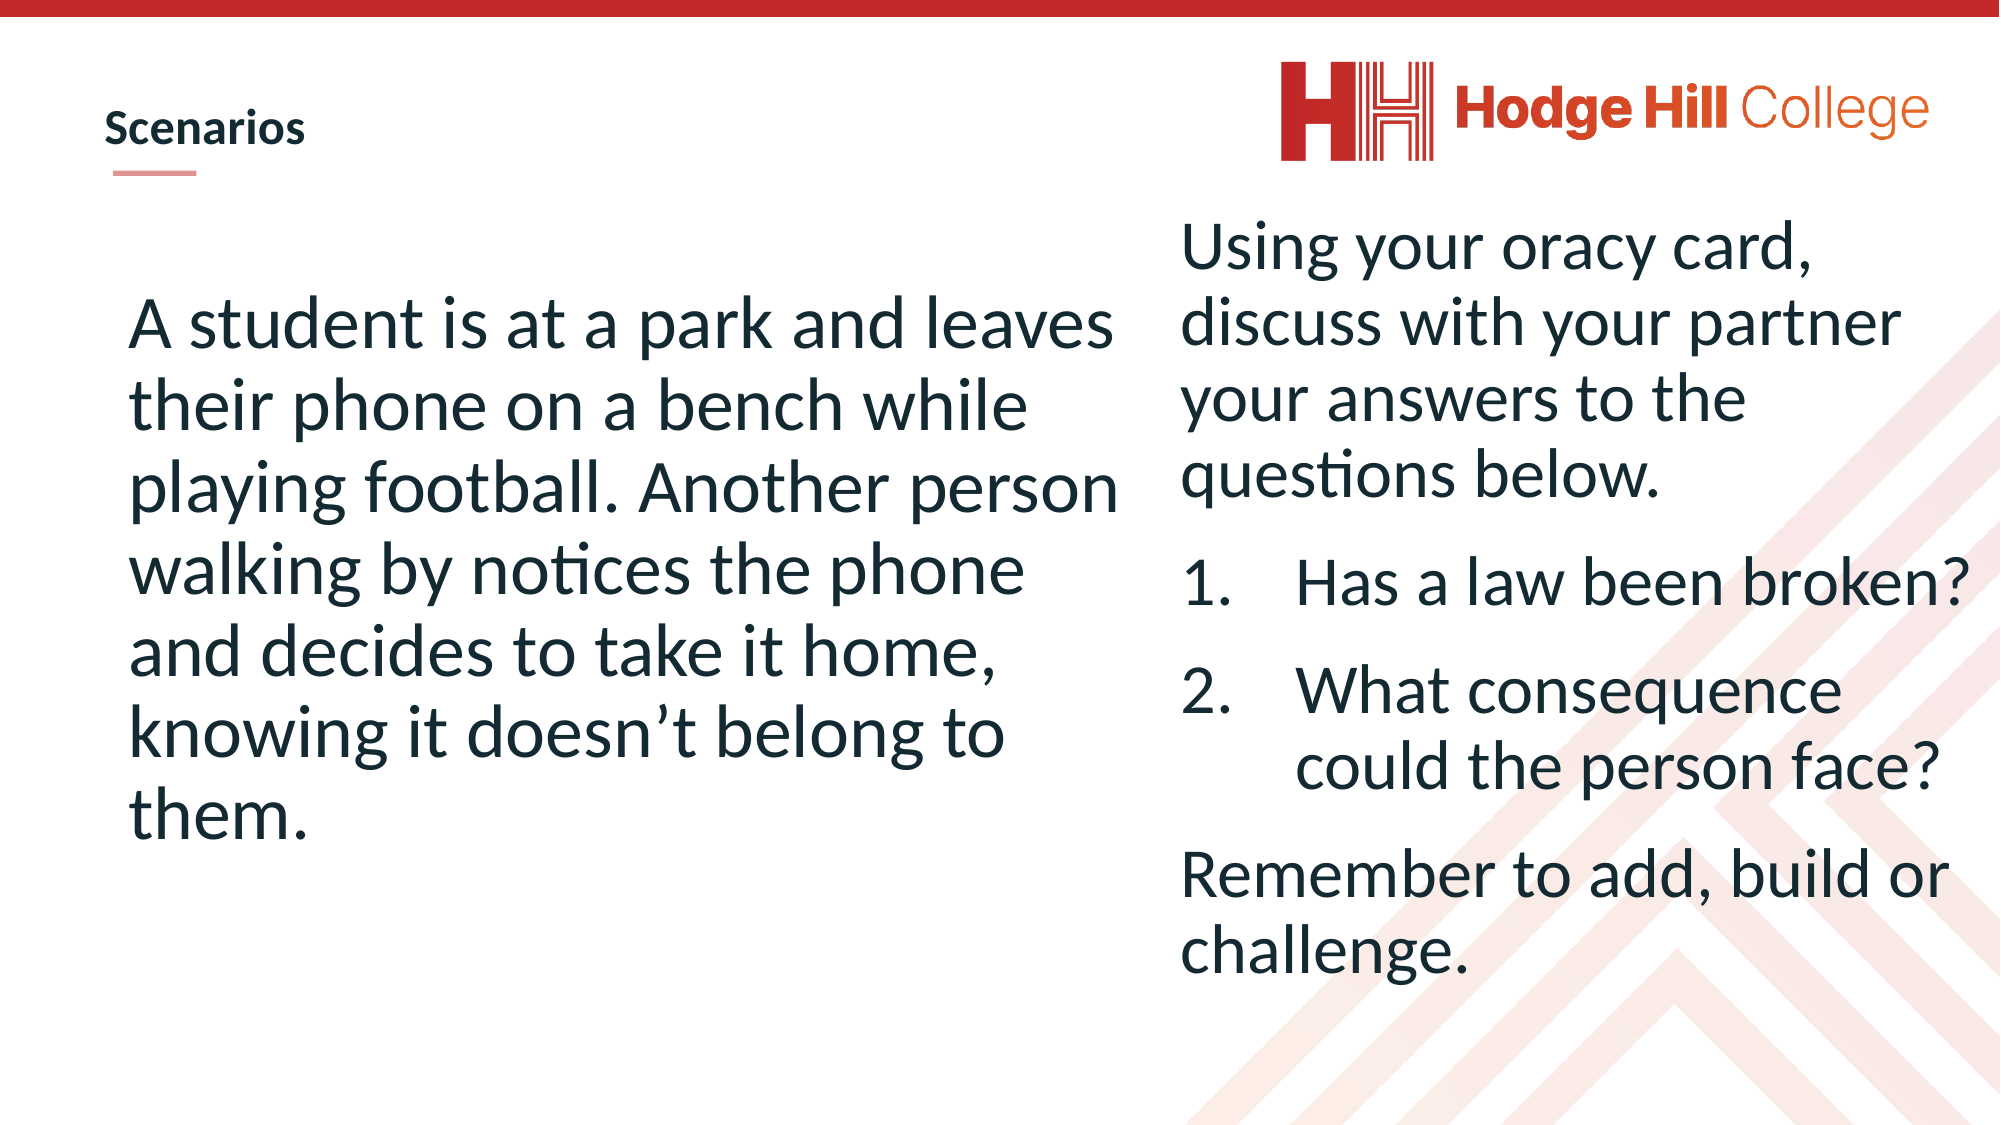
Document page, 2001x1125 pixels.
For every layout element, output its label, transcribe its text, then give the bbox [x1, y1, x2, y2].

picture [1073, 198, 2000, 1125]
title Scenarios [103, 29, 1091, 219]
list A student is at a park and leaves their phone on a bench while playing football. Another person walking by notices the phone and decides to take it home, knowing it doesn’t belong to them. [113, 275, 1073, 897]
picture [0, 0, 1999, 17]
picture [1280, 61, 1929, 161]
